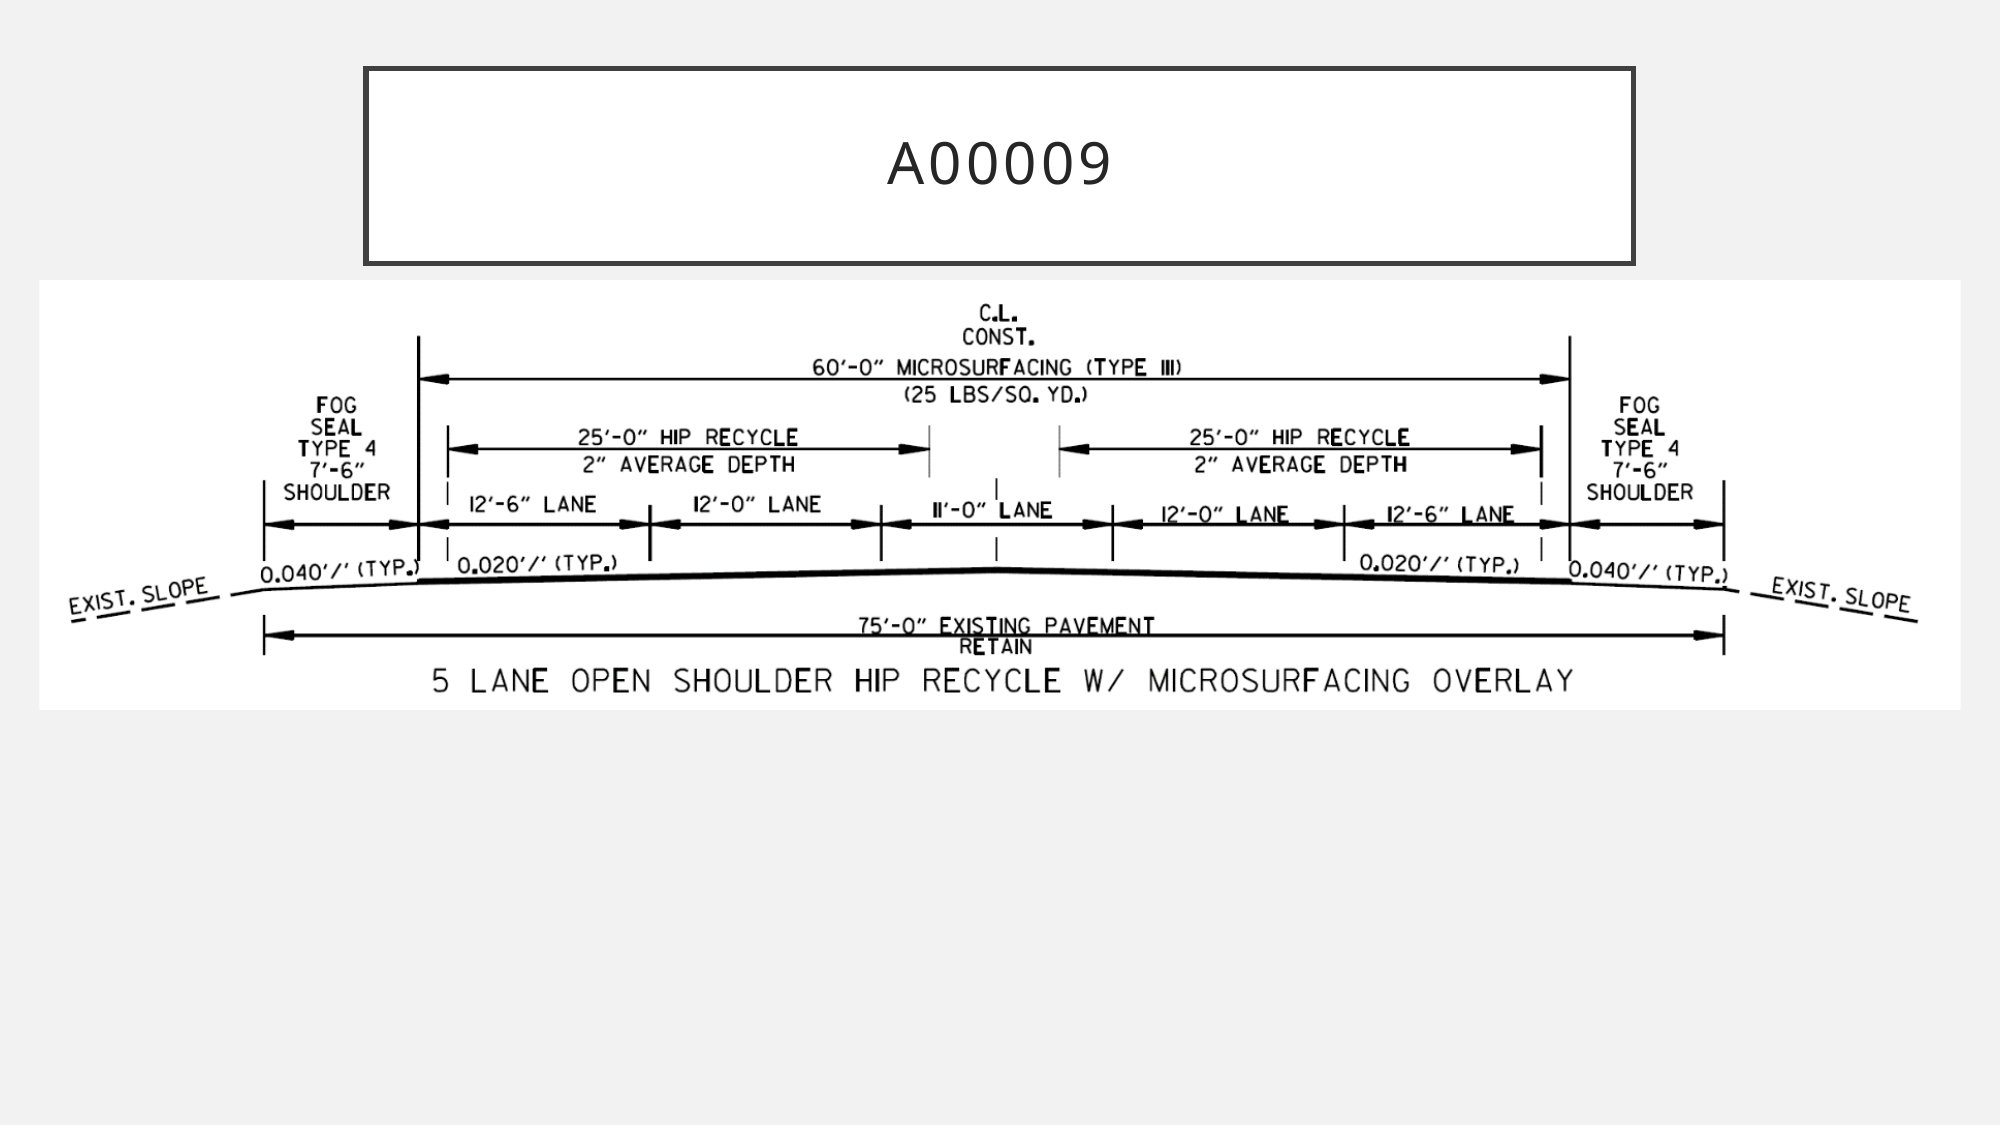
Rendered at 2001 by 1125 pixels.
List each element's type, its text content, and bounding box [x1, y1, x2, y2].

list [39, 280, 1961, 710]
title A00009 [363, 66, 1636, 266]
